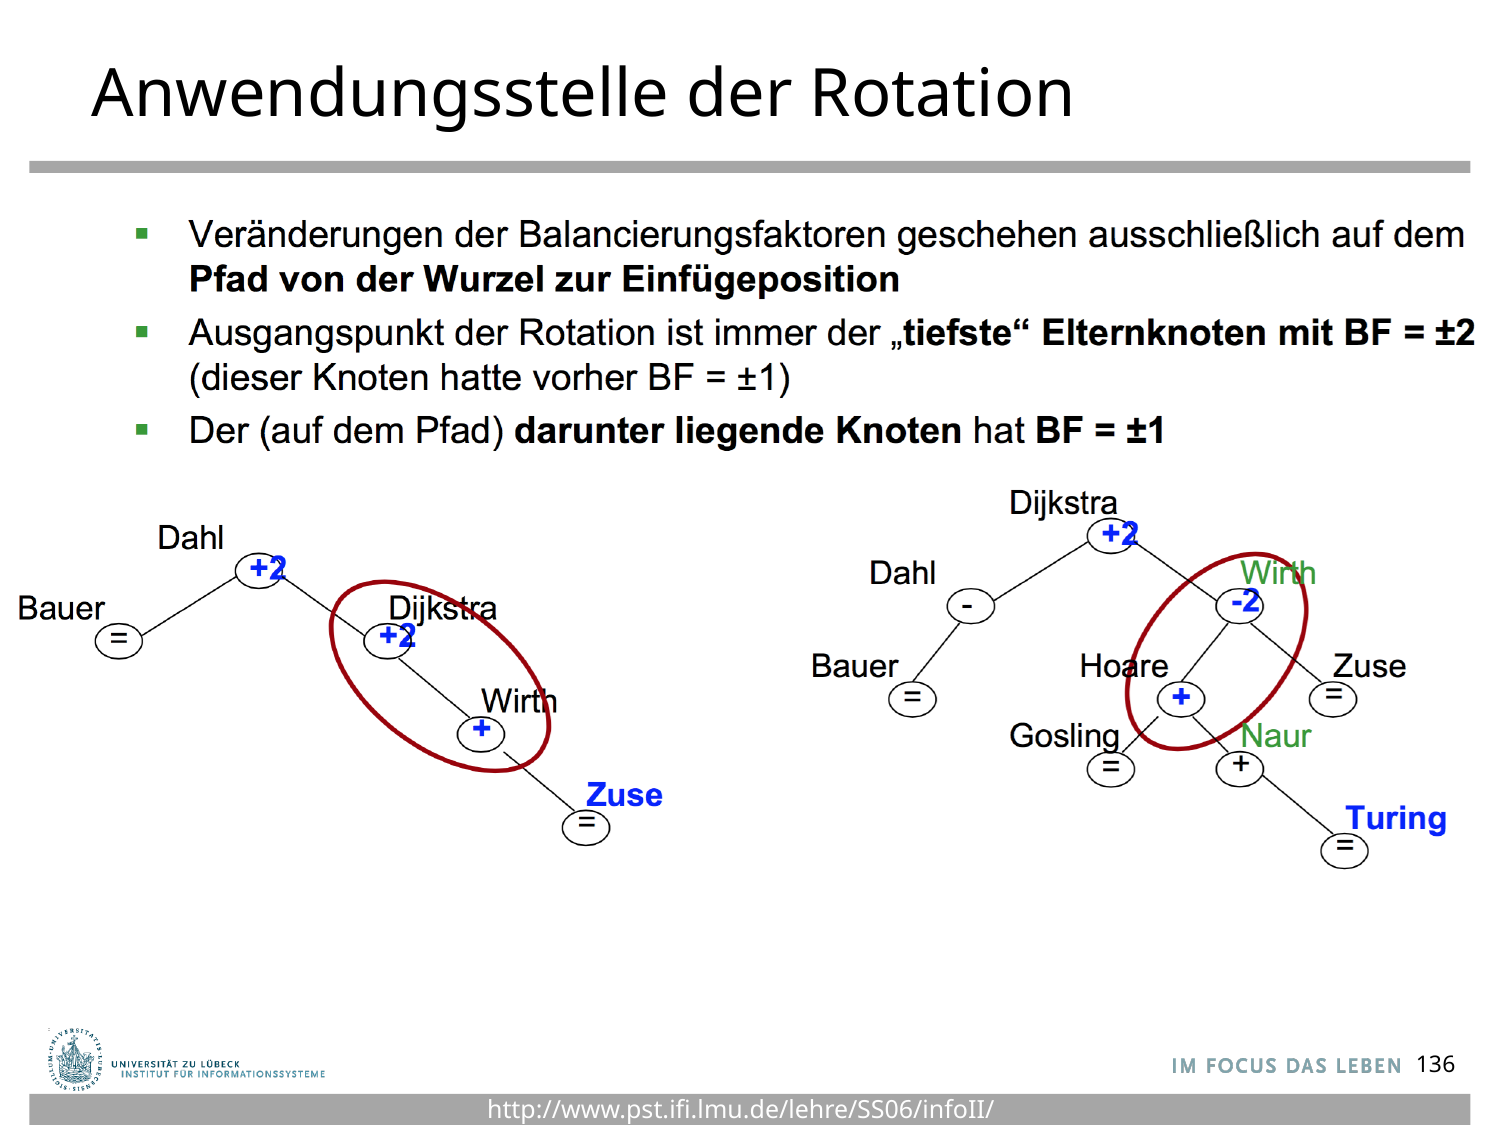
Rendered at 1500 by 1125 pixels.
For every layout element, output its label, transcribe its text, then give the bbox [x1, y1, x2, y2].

slide_number 136 [1305, 1050, 1471, 1083]
picture [0, 195, 1500, 880]
title Anwendungsstelle der Rotation [76, 42, 1427, 126]
picture [1173, 1058, 1305, 1073]
text_box http://www.pst.ifi.lmu.de/lehre/SS06/infoII/ [472, 1085, 1010, 1125]
